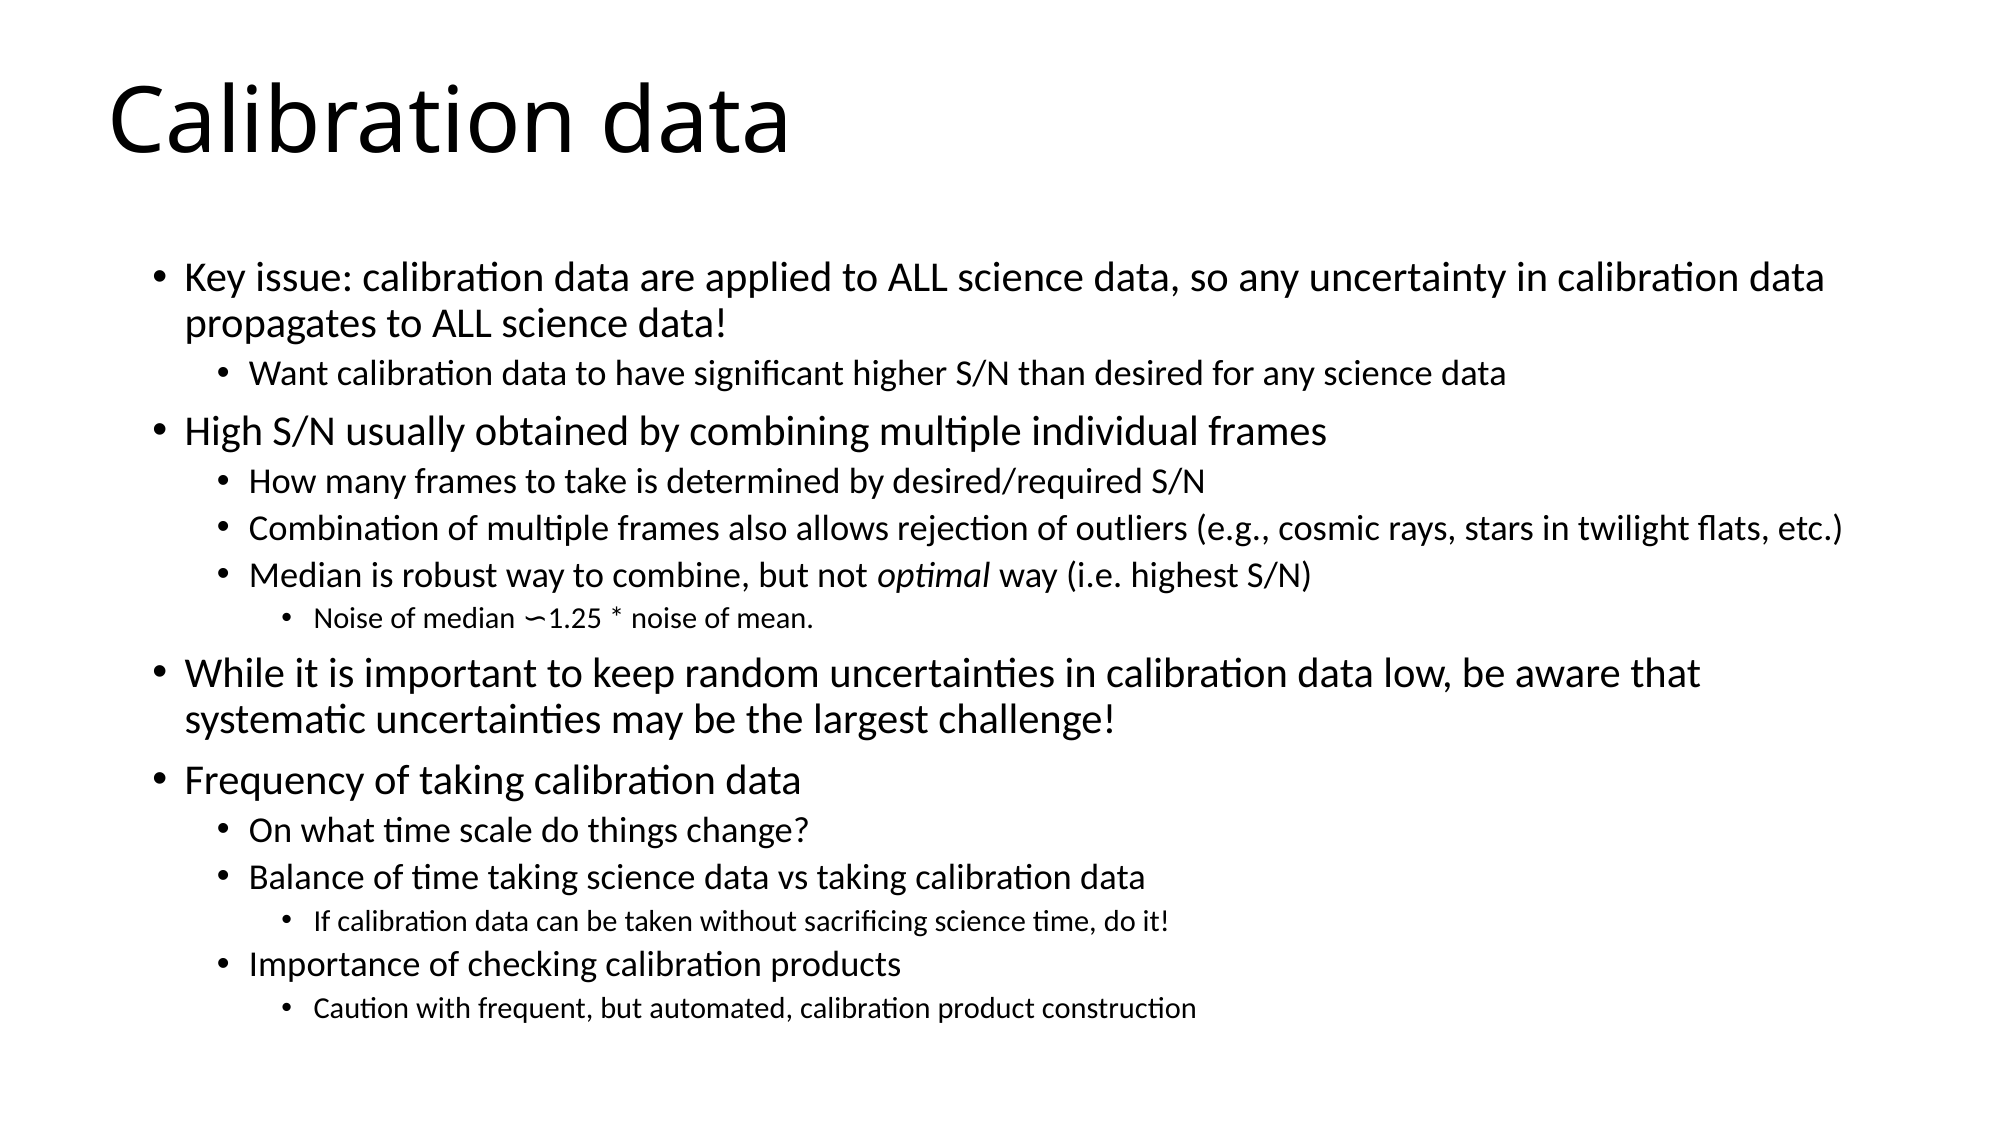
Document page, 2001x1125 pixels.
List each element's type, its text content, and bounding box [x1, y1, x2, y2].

title Calibration data [92, 14, 1818, 232]
list Key issue: calibration data are applied to ALL science data, so any uncertainty in calibration data propagates to ALL science data! Want calibration data to have significant higher S/N than desired for any science data High S/N usually obtained by combining multiple individual frames How many frames to take is determined by desired/required S/N Combination of multiple frames also allows rejection of outliers (e.g., cosmic rays, stars in twilight flats, etc.) Median is robust way to combine, but not optimal way (i.e. highest S/N) Noise of median ∽1.25 * noise of mean. While it is important to keep random uncertainties in calibration data low, be aware that systematic uncertainties may be the largest challenge! Frequency of taking calibration data On what time scale do things change? Balance of time taking science data vs taking calibration data If calibration data can be taken without sacrificing science time, do it! Importance of checking calibration products Caution with frequent, but automated, calibration product construction [137, 247, 1863, 1059]
